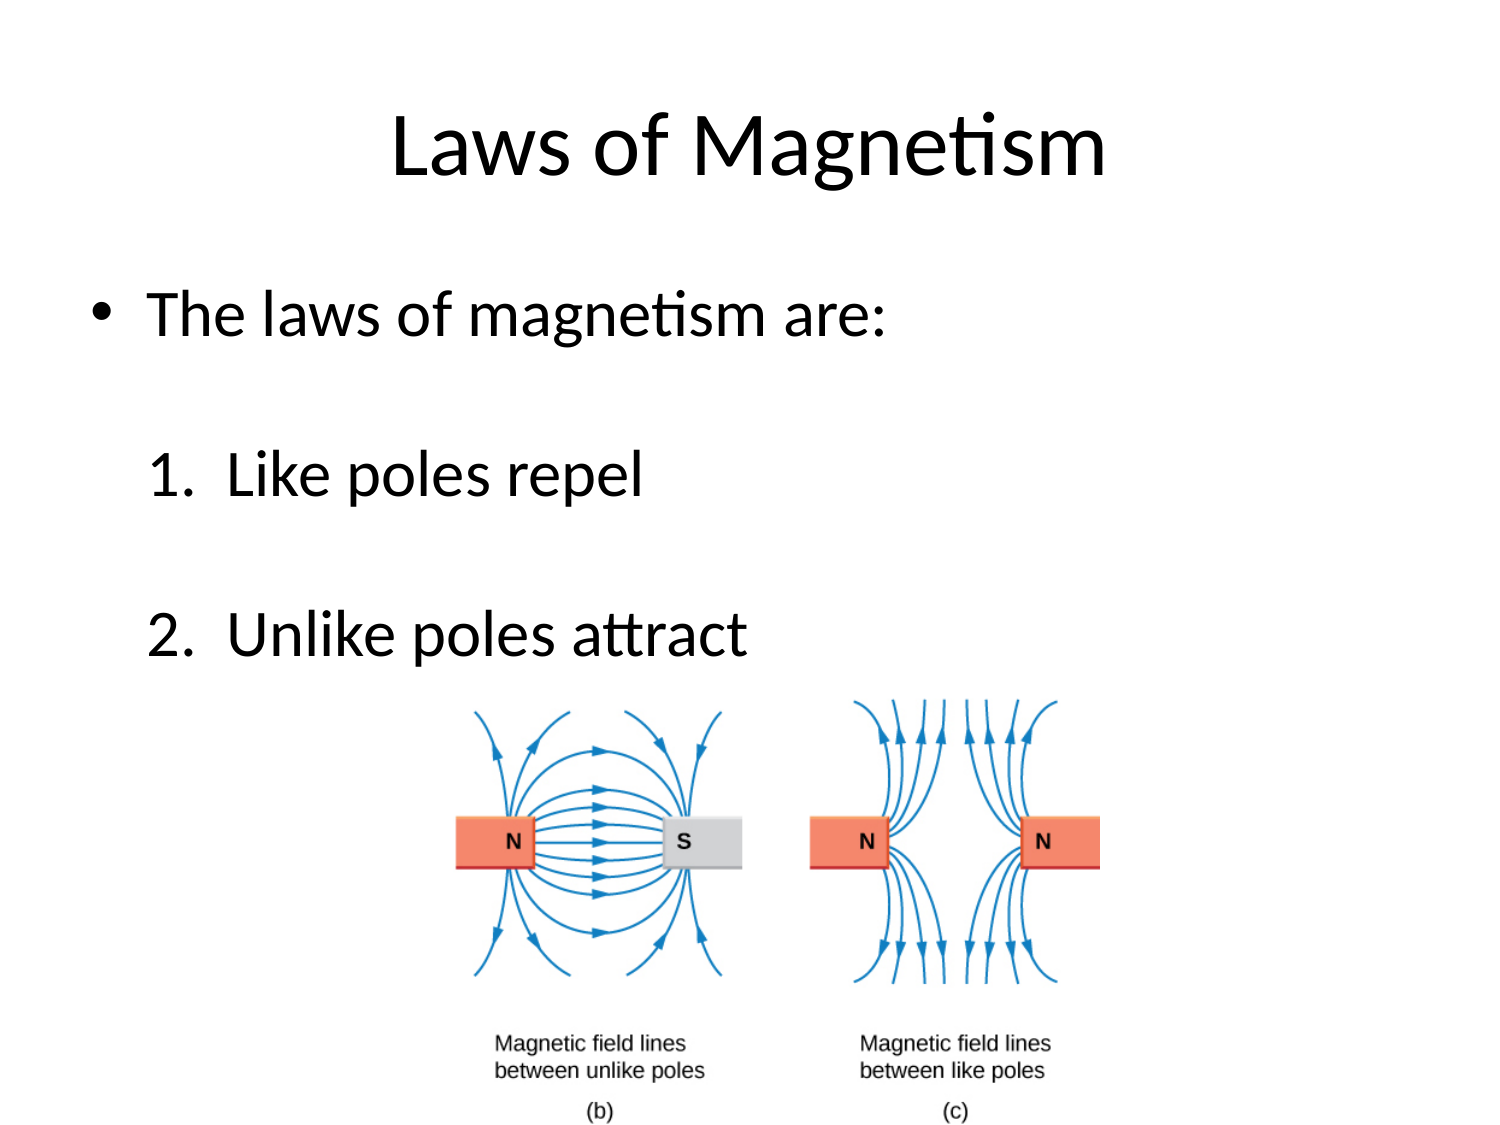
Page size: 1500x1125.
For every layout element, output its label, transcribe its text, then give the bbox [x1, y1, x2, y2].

title Laws of Magnetism [75, 45, 1425, 233]
picture [412, 688, 1101, 1125]
list The laws of magnetism are: 1. Like poles repel 2. Unlike poles attract [75, 262, 1425, 1005]
